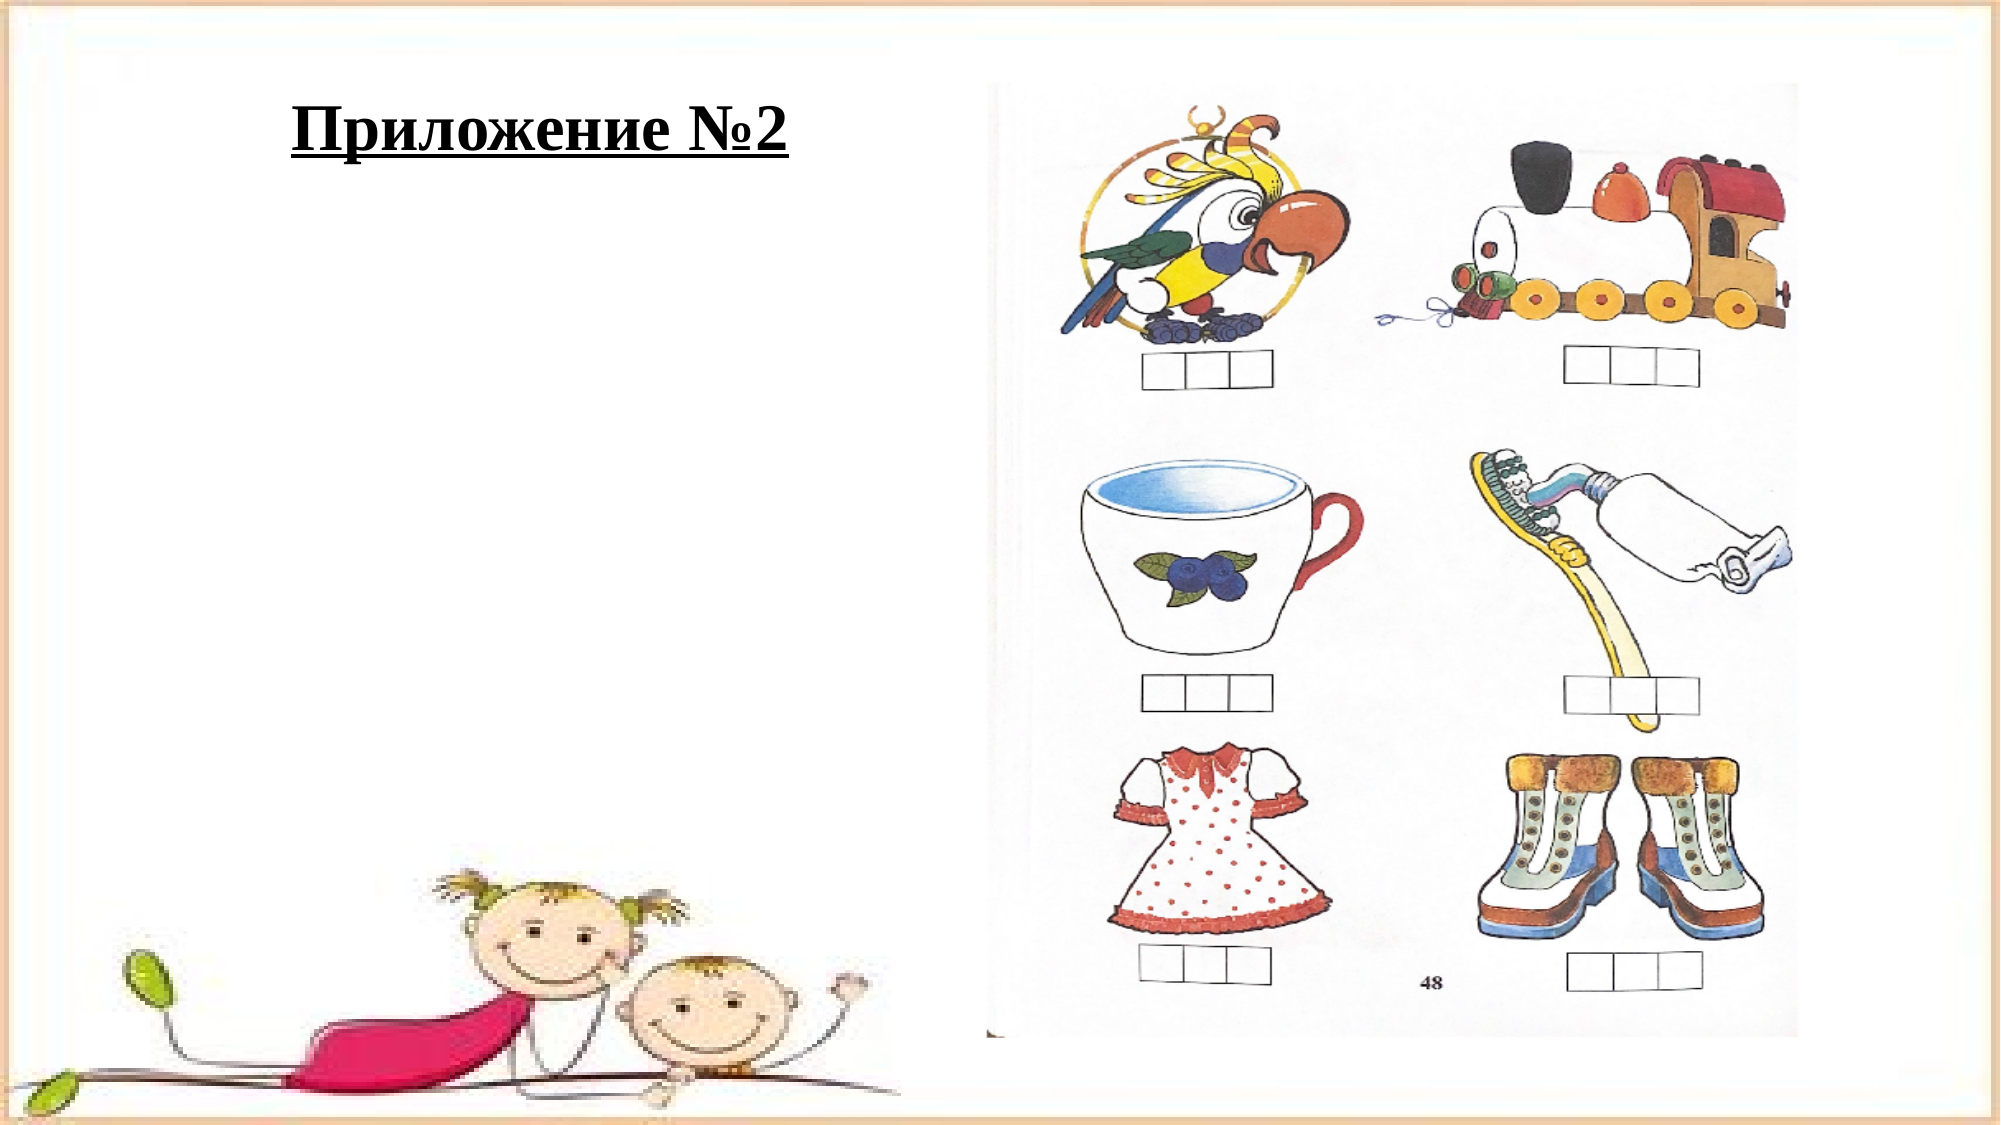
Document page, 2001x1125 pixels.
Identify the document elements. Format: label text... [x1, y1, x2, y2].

picture [0, 0, 2001, 1125]
title Приложение №2 [137, 59, 890, 278]
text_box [890, 40, 1898, 1080]
